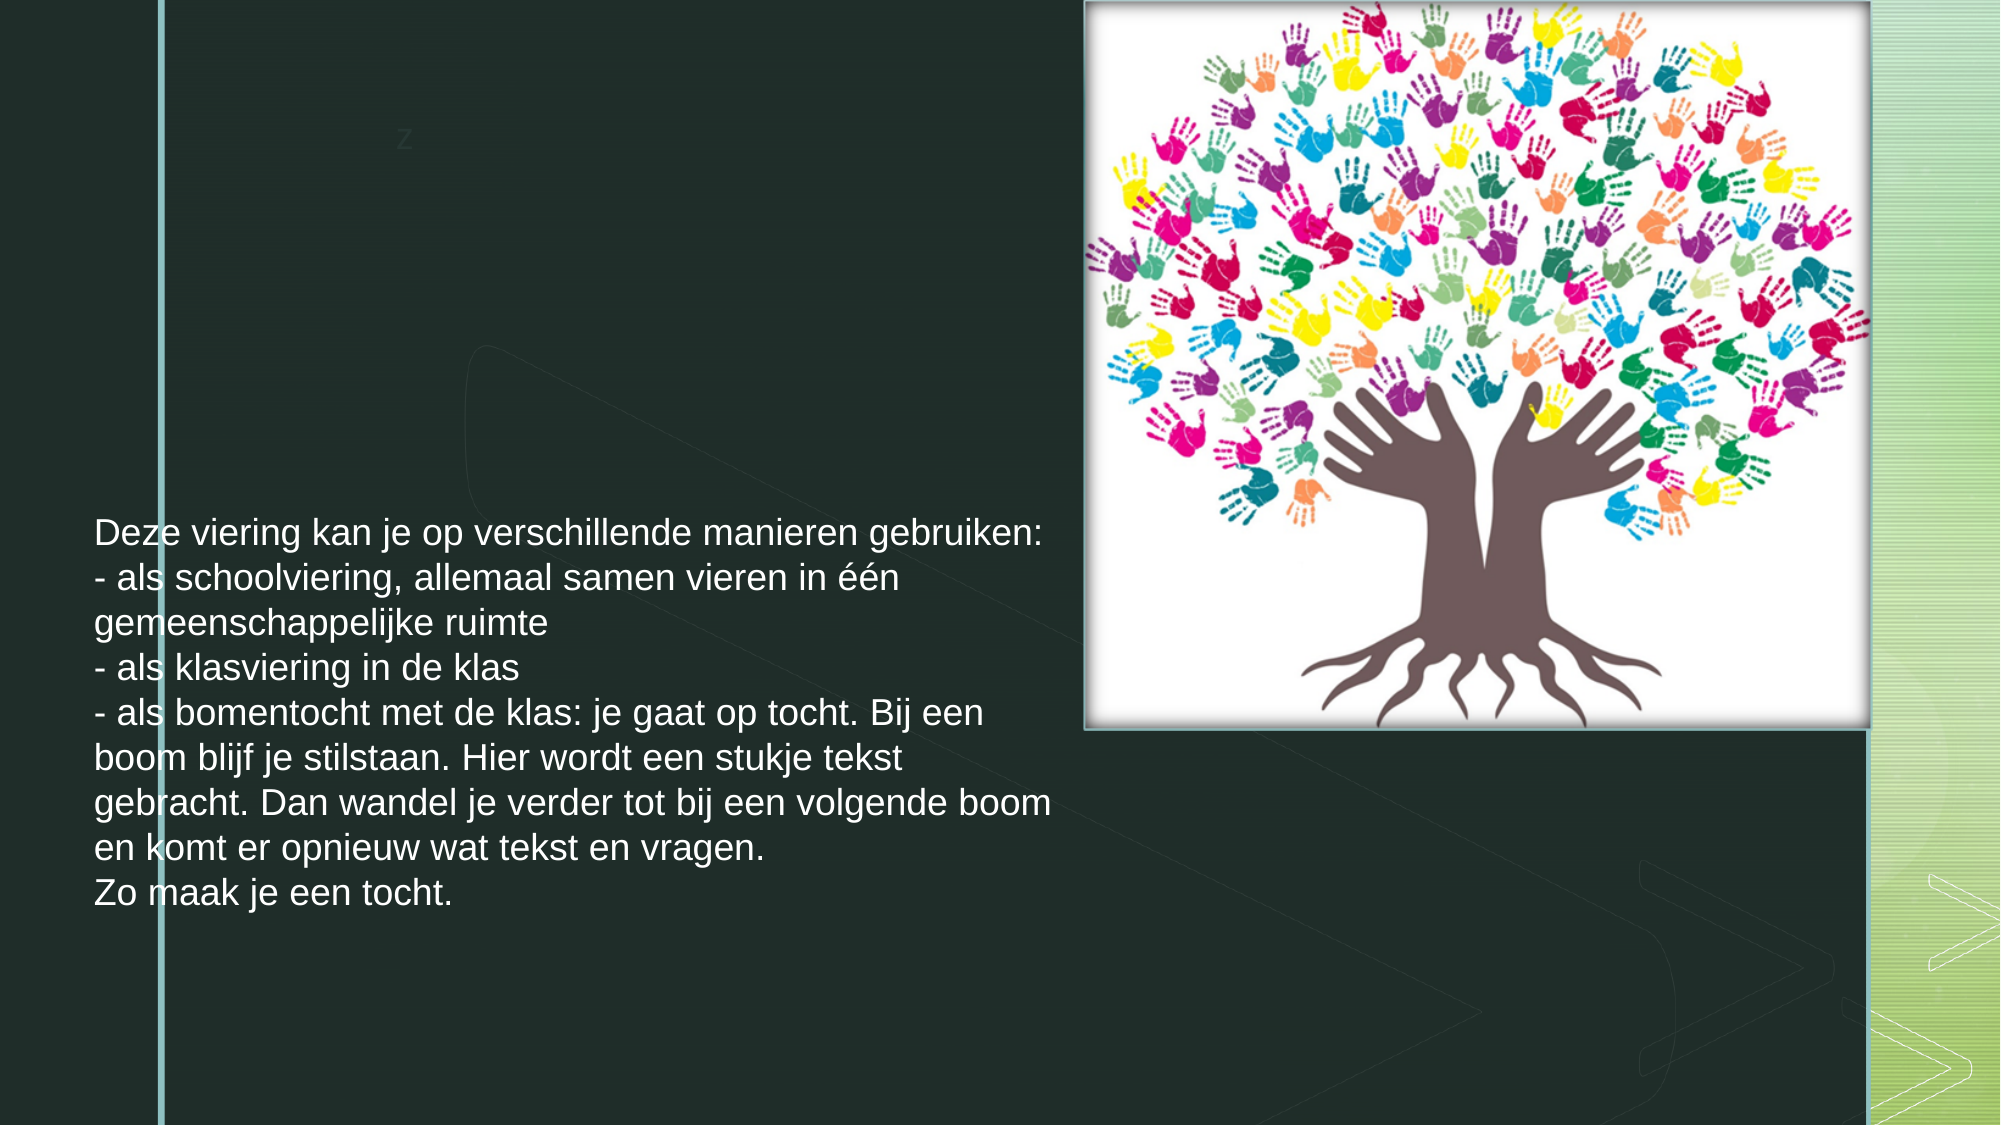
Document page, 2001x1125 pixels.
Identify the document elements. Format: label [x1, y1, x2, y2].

list [1083, 0, 1874, 731]
picture [0, 0, 2001, 1125]
